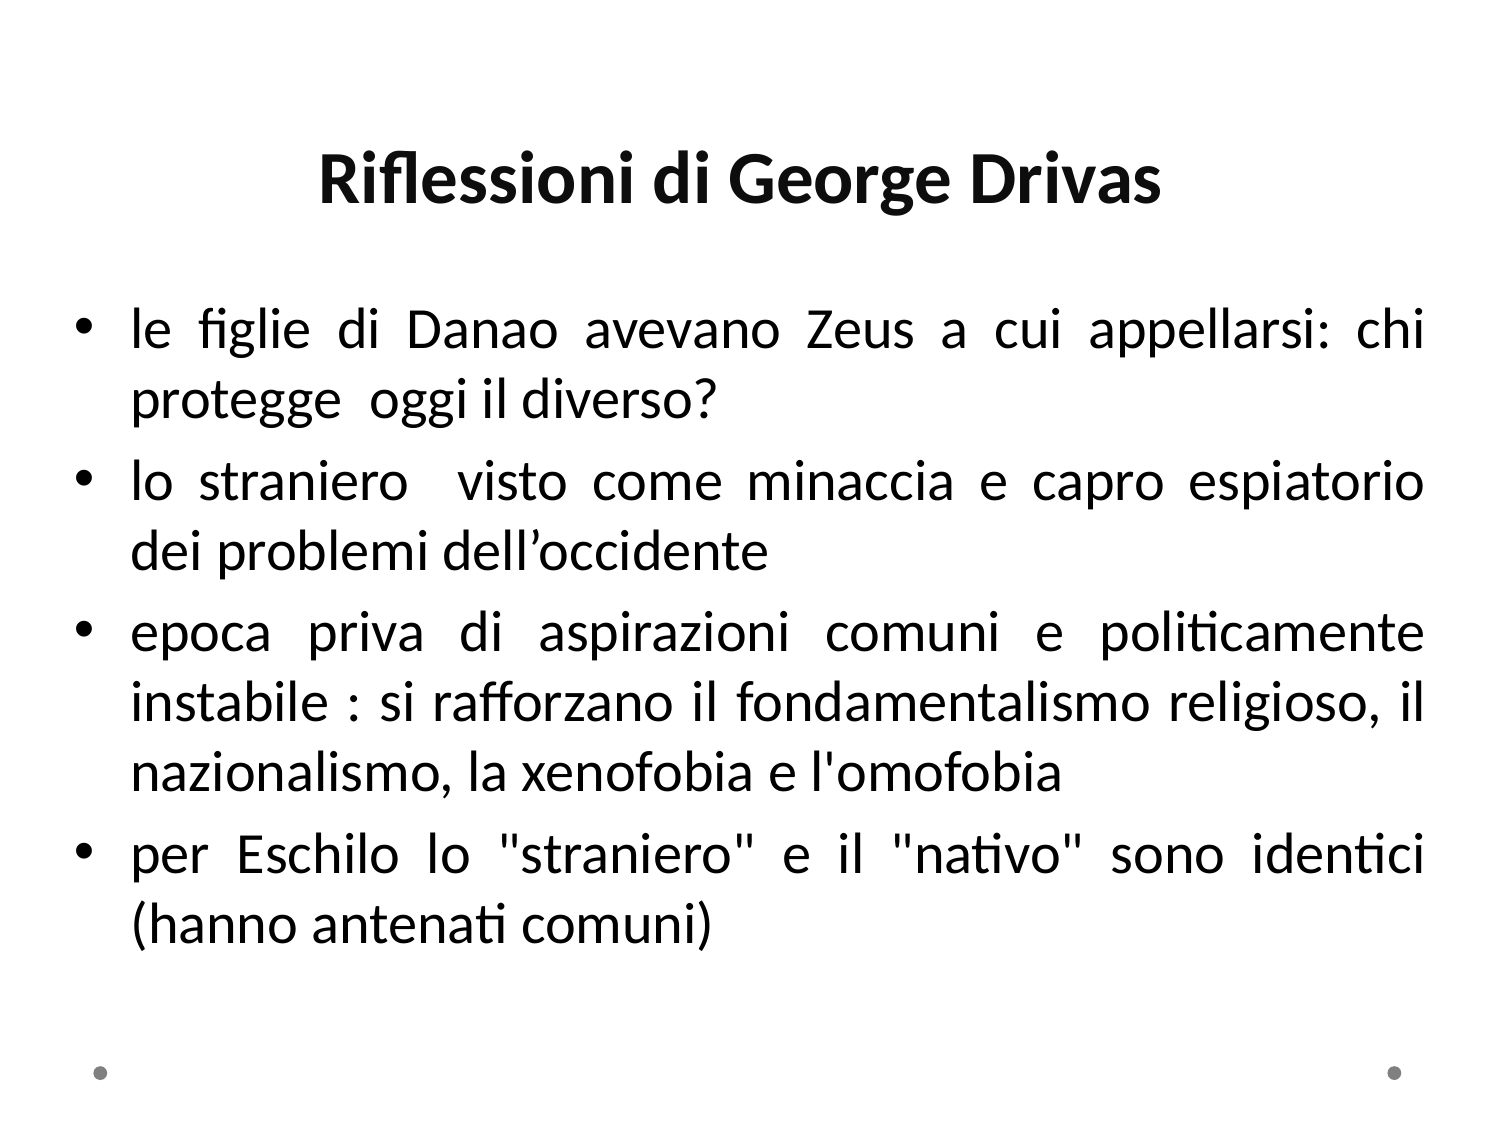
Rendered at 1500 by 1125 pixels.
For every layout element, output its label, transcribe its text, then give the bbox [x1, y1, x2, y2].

title Riflessioni di George Drivas [92, 53, 1408, 226]
list le figlie di Danao avevano Zeus a cui appellarsi: chi protegge oggi il diverso? lo straniero visto come minaccia e capro espiatorio dei problemi dell’occidente epoca priva di aspirazioni comuni e politicamente instabile : si rafforzano il fondamentalismo religioso, il nazionalismo, la xenofobia e l'omofobia per Eschilo lo "straniero" e il "nativo" sono identici (hanno antenati comuni) [59, 282, 1441, 915]
